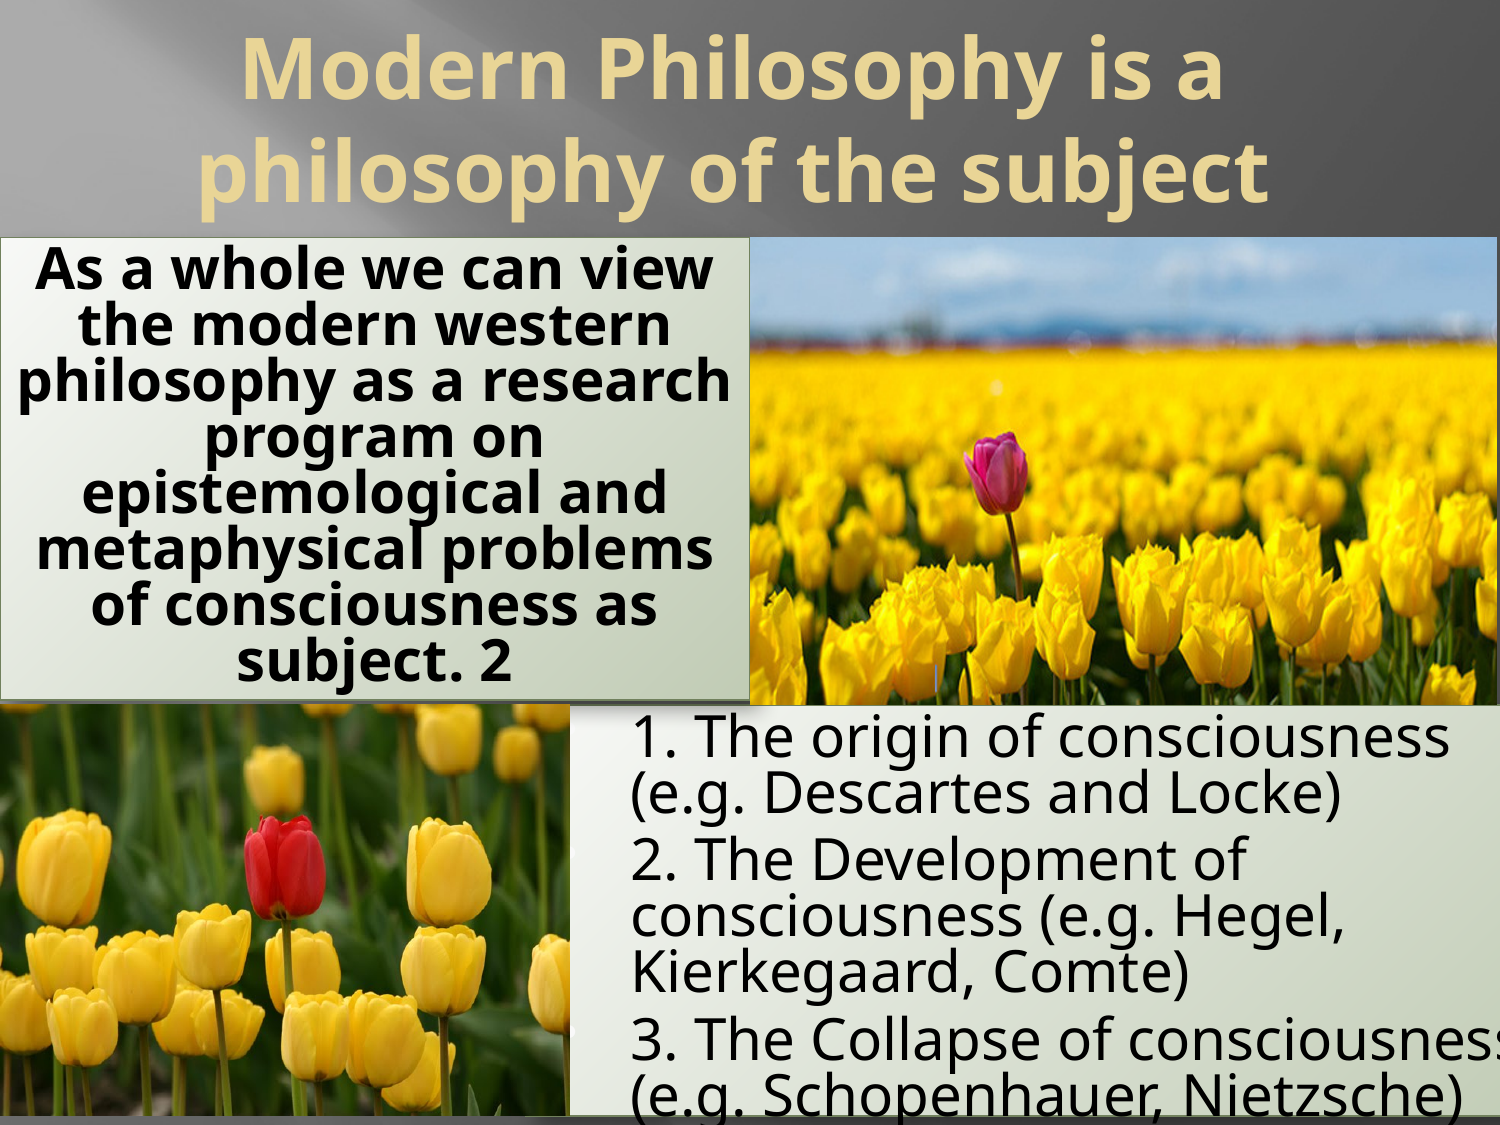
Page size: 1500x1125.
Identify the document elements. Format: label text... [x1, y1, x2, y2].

text_box Modern Philosophy is a philosophy of the subject [17, 7, 1450, 208]
picture [750, 237, 1498, 706]
text_box As a whole we can view the modern western philosophy as a research program on epistemological and metaphysical problems of consciousness as subject. 2 [0, 237, 750, 701]
text_box 1. The origin of consciousness (e.g. Descartes and Locke) 2. The Development of consciousness (e.g. Hegel, Kierkegaard, Comte) 3. The Collapse of consciousness (e.g. Schopenhauer, Nietzsche) [607, 723, 1500, 1117]
picture [0, 704, 570, 1117]
